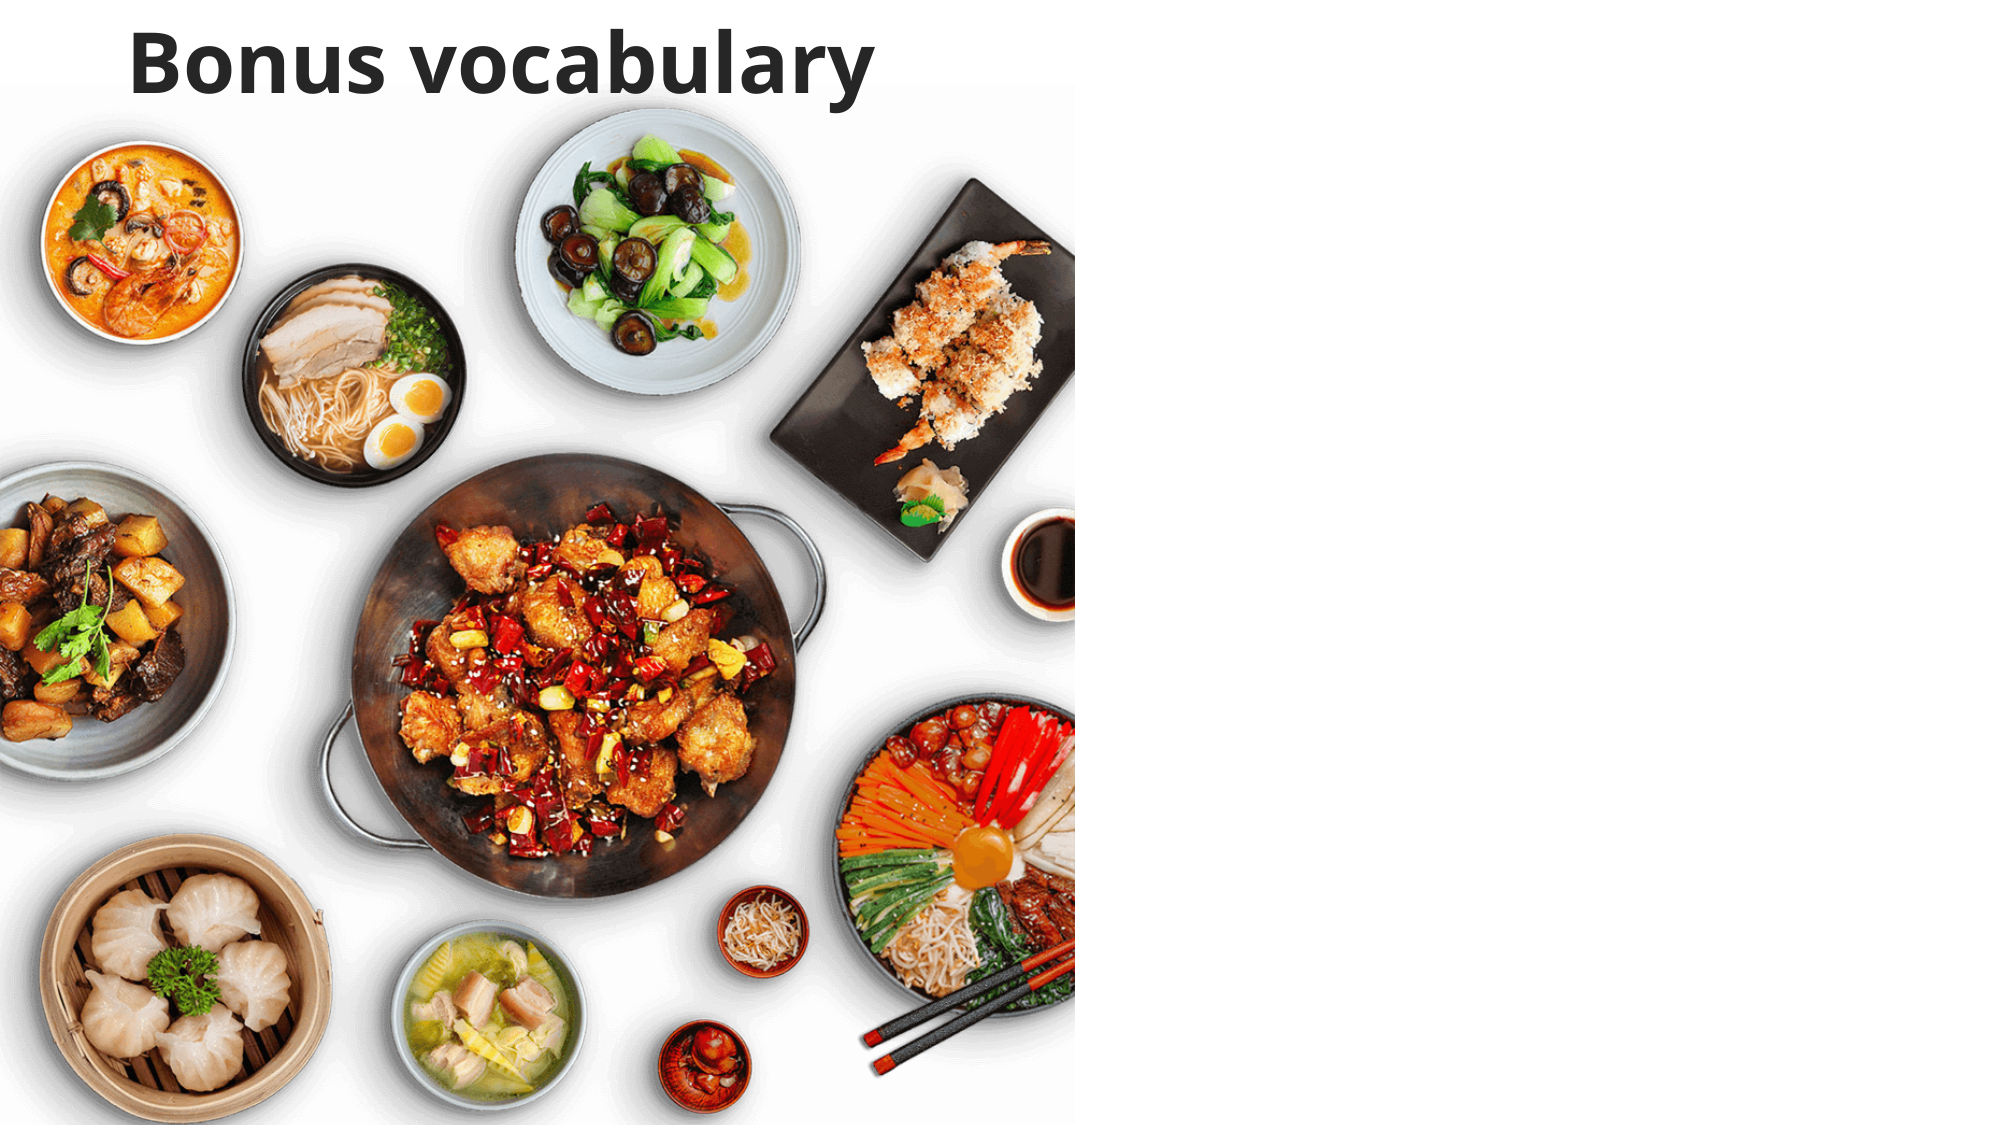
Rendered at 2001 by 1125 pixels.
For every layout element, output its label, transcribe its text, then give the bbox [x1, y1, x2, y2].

picture [0, 83, 1075, 1125]
list Bonus vocabulary [0, 3, 1451, 122]
